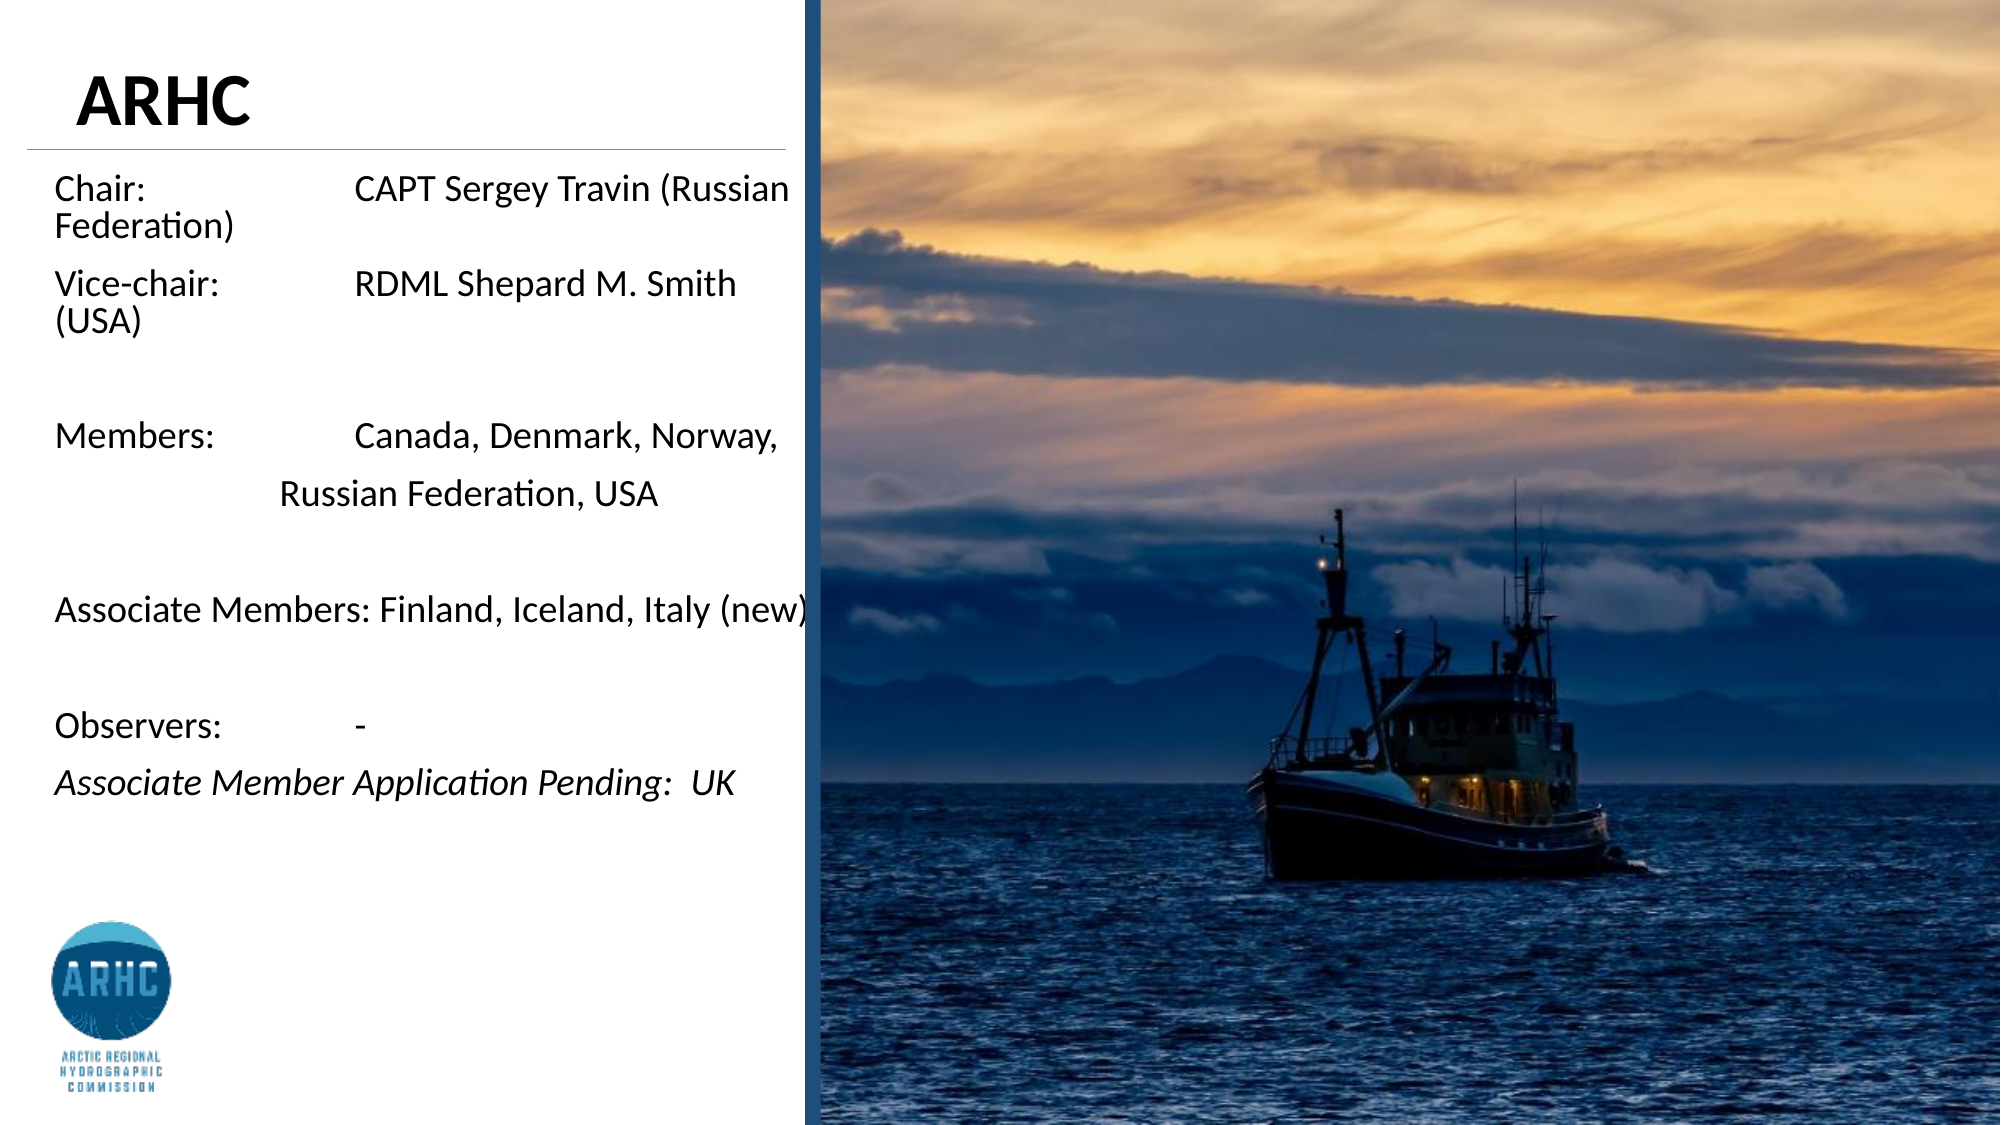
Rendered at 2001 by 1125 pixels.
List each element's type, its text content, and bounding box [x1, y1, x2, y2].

text_box [805, 0, 812, 1125]
title ARHC [61, 49, 799, 150]
text_box Chair: CAPT Sergey Travin (Russian Federation) Vice-chair: RDML Shepard M. Smith (USA) Members: Canada, Denmark, Norway, Russian Federation, USA Associate Members: Finland, Iceland, Italy (new) Observers: - Associate Member Application Pending: UK [39, 164, 805, 1001]
picture [814, 0, 2000, 1125]
picture [39, 910, 185, 1104]
